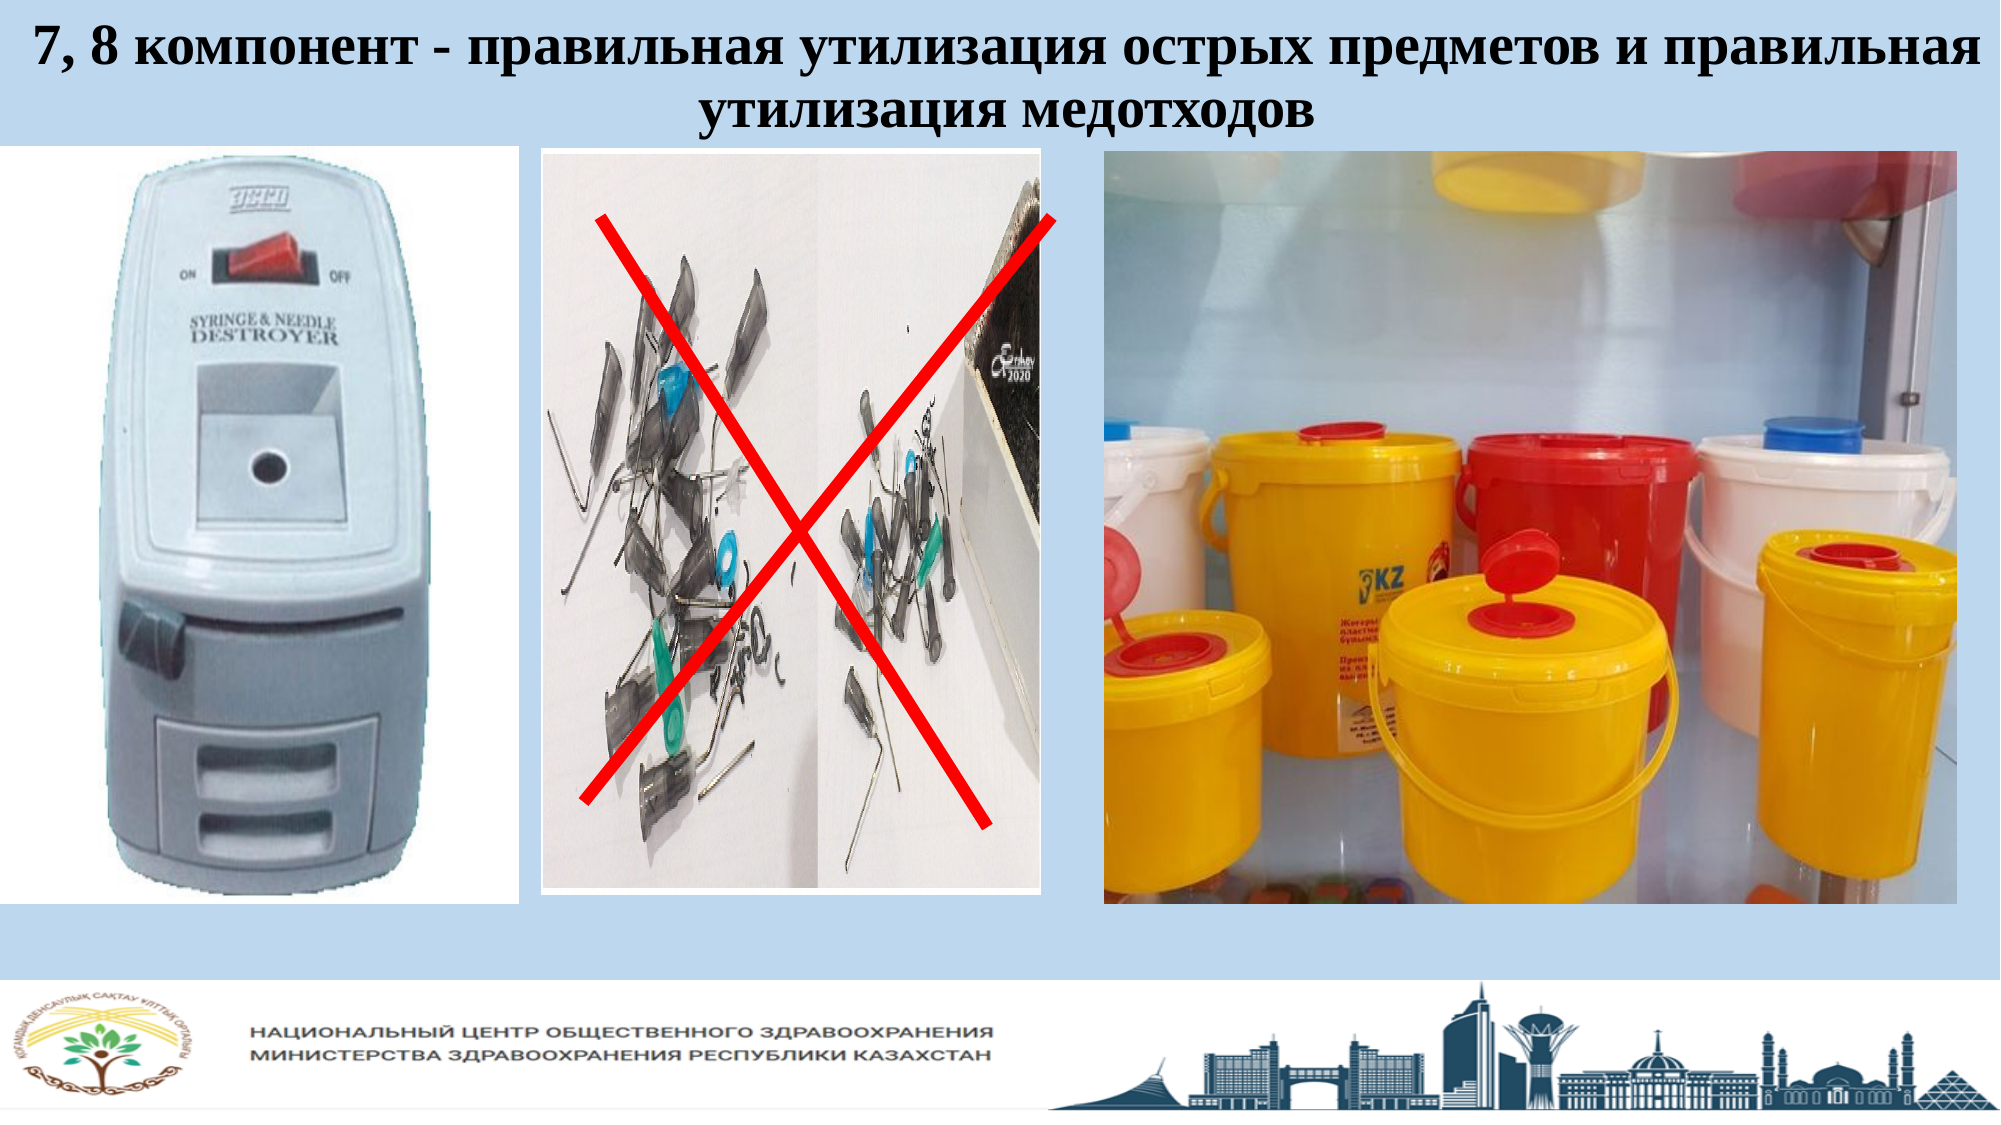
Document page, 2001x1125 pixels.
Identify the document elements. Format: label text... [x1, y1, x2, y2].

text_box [599, 803, 988, 827]
picture [0, 980, 2000, 1125]
list 7, 8 компонент - правильная утилизация острых предметов и правильная утилизация медотходов [15, 6, 2000, 173]
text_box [583, 216, 1052, 803]
picture [541, 148, 1041, 895]
picture [0, 146, 519, 904]
picture [1104, 151, 1957, 904]
